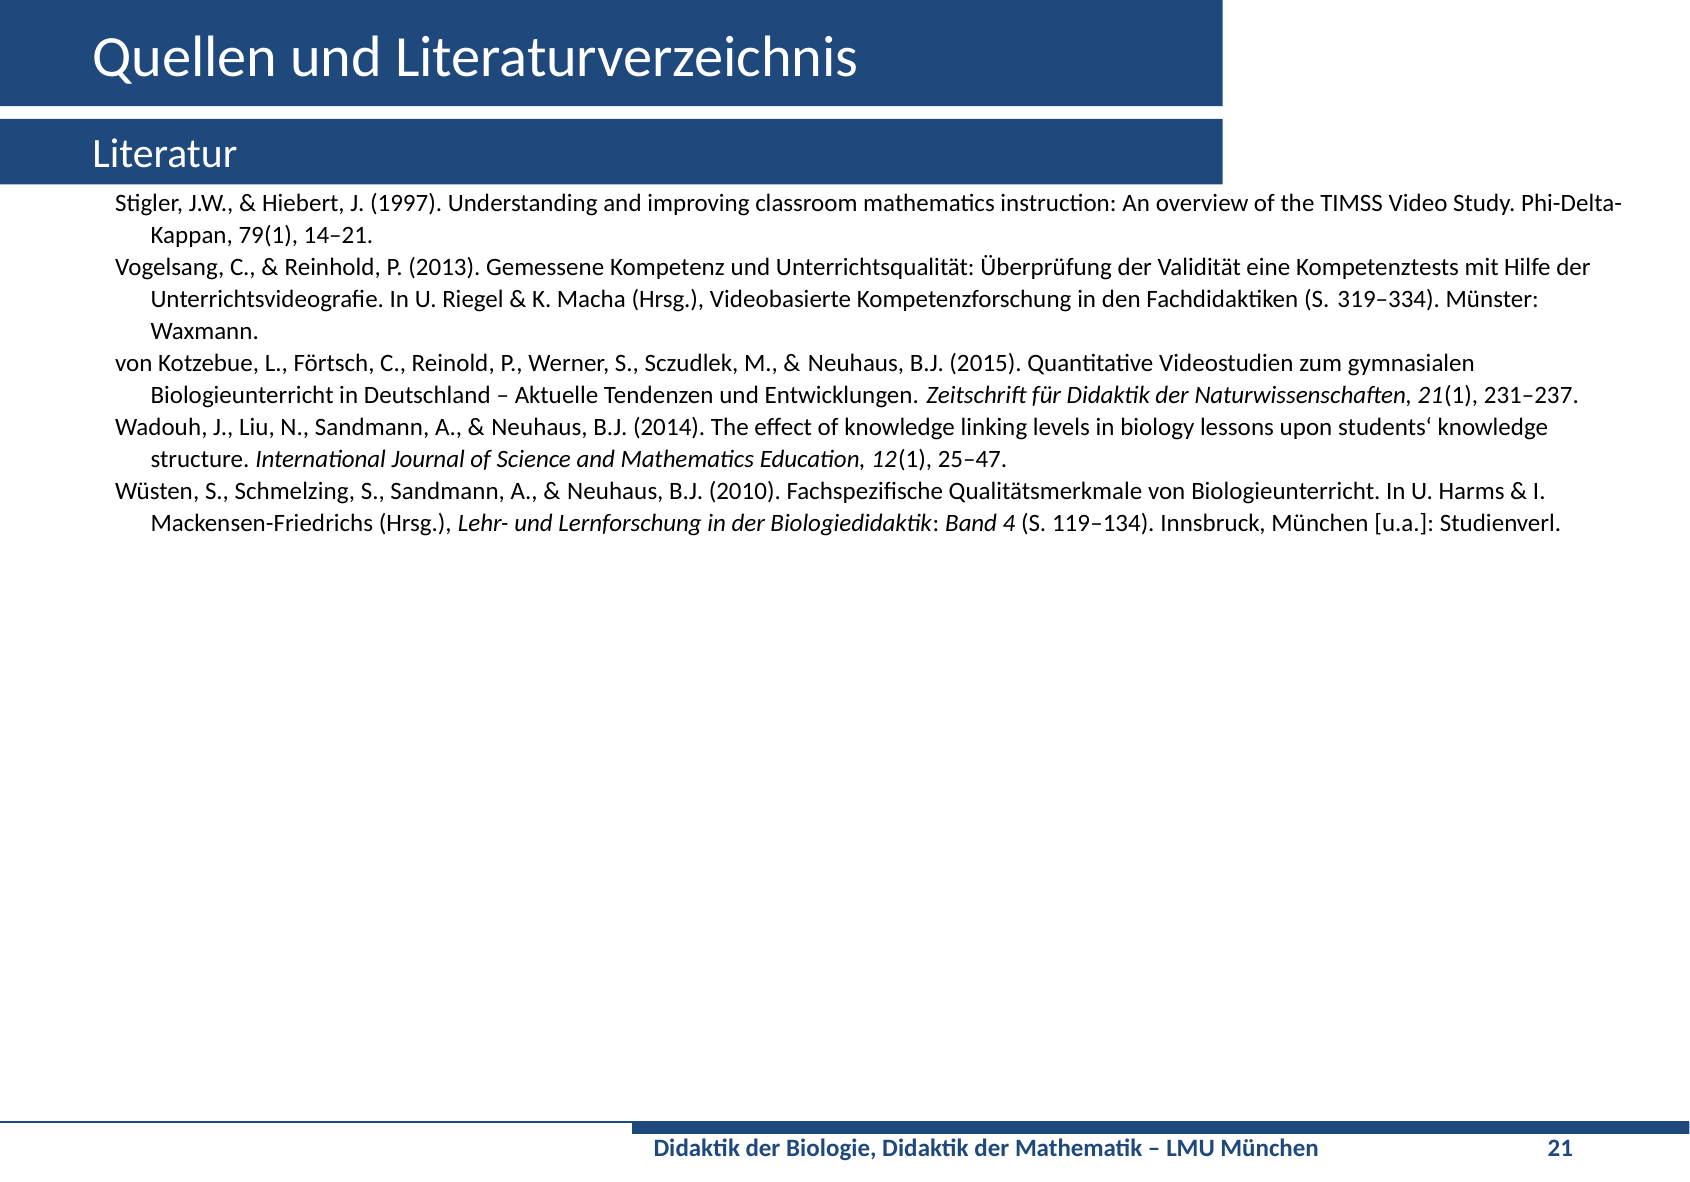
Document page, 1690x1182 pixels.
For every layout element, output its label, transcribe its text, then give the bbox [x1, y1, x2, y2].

list Literatur [76, 117, 1211, 185]
title Quellen und Literaturverzeichnis [76, 0, 1211, 107]
text_box Stigler, J.W., & Hiebert, J. (1997). Understanding and improving classroom mathematics instruction: An overview of the TIMSS Video Study. Phi-Delta-Kappan, 79(1), 14–21. Vogelsang, C., & Reinhold, P. (2013). Gemessene Kompetenz und Unterrichtsqualität: Überprüfung der Validität eine Kompetenztests mit Hilfe der Unterrichtsvideografie. In U. Riegel & K. Macha (Hrsg.), Videobasierte Kompetenzforschung in den Fachdidaktiken (S. 319–334). Münster: Waxmann. von Kotzebue, L., Förtsch, C., Reinold, P., Werner, S., Sczudlek, M., & Neuhaus, B.J. (2015). Quantitative Videostudien zum gymnasialen Biologieunterricht in Deutschland – Aktuelle Tendenzen und Entwicklungen. Zeitschrift für Didaktik der Naturwissenschaften, 21(1), 231–237. Wadouh, J., Liu, N., Sandmann, A., & Neuhaus, B.J. (2014). The effect of knowledge linking levels in biology lessons upon students‘ knowledge structure. International Journal of Science and Mathematics Education, 12(1), 25–47. Wüsten, S., Schmelzing, S., Sandmann, A., & Neuhaus, B.J. (2010). Fachspezifische Qualitätsmerkmale von Biologieunterricht. In U. Harms & I. Mackensen-Friedrichs (Hrsg.), Lehr- und Lernforschung in der Biologiedidaktik: Band 4 (S. 119–134). Innsbruck, München [u.a.]: Studienverl. [100, 177, 1648, 544]
